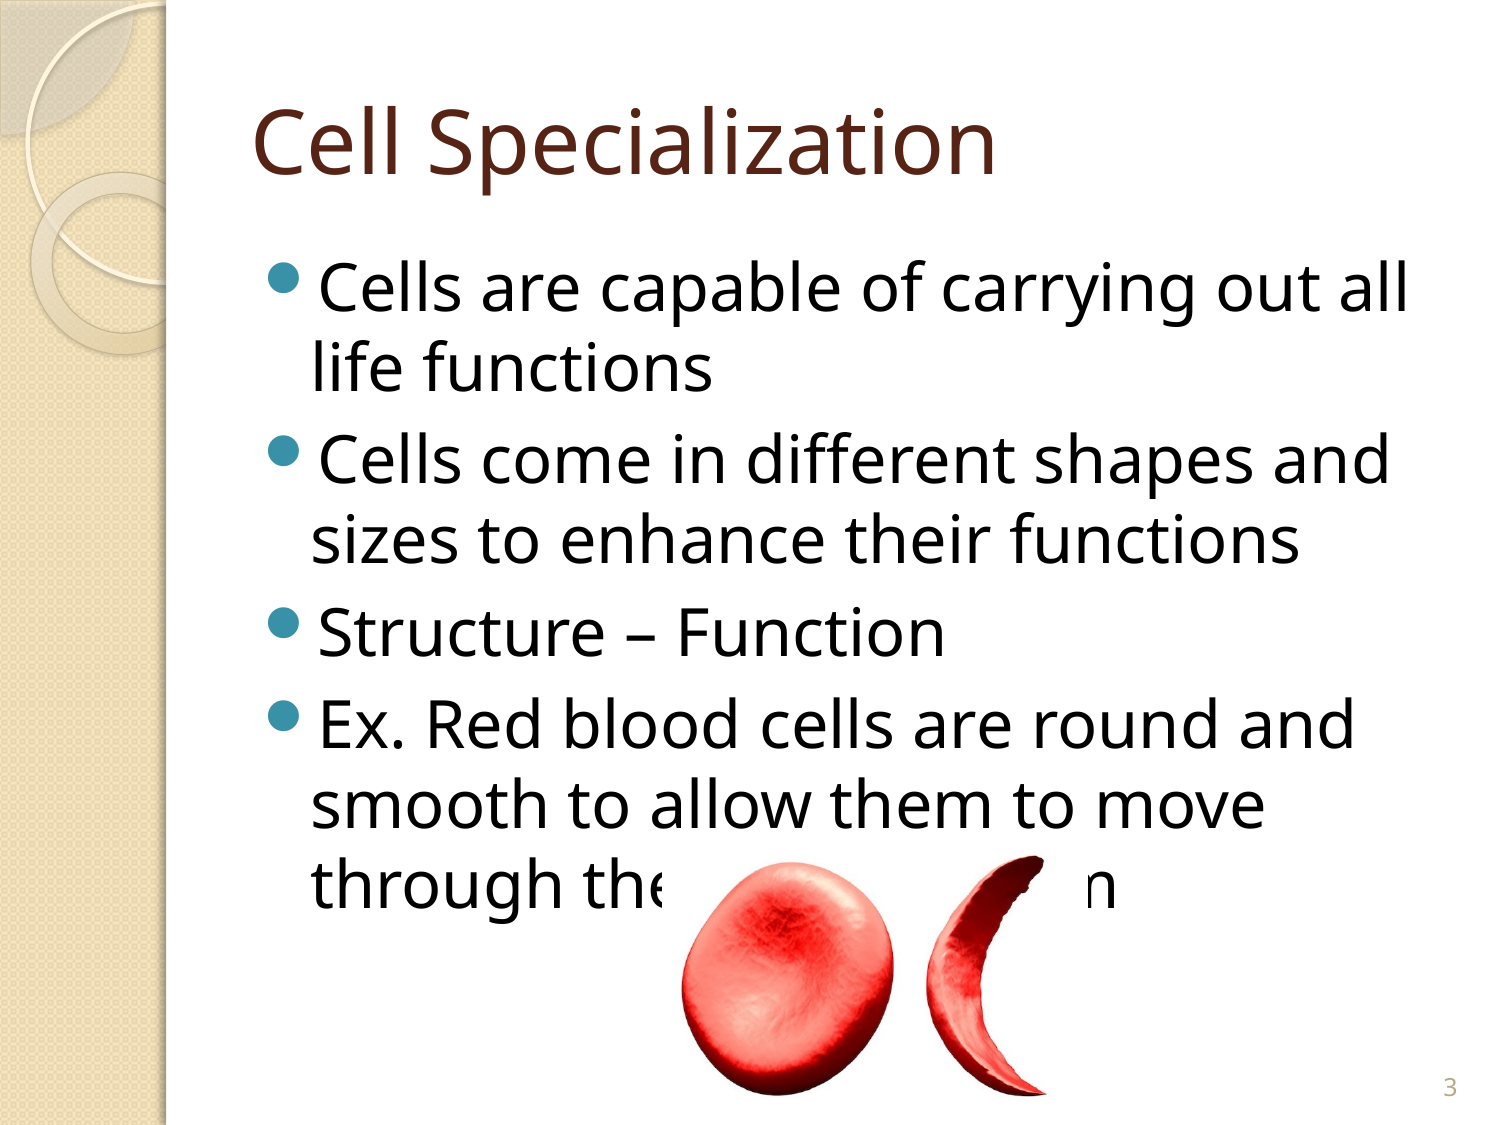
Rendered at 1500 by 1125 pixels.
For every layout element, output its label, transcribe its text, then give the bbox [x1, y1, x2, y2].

title Cell Specialization [235, 45, 1466, 233]
picture [662, 849, 1088, 1101]
list Cells are capable of carrying out all life functions Cells come in different shapes and sizes to enhance their functions Structure – Function Ex. Red blood cells are round and smooth to allow them to move through the blood stream [235, 237, 1466, 1025]
slide_number 3 [1413, 1034, 1488, 1113]
